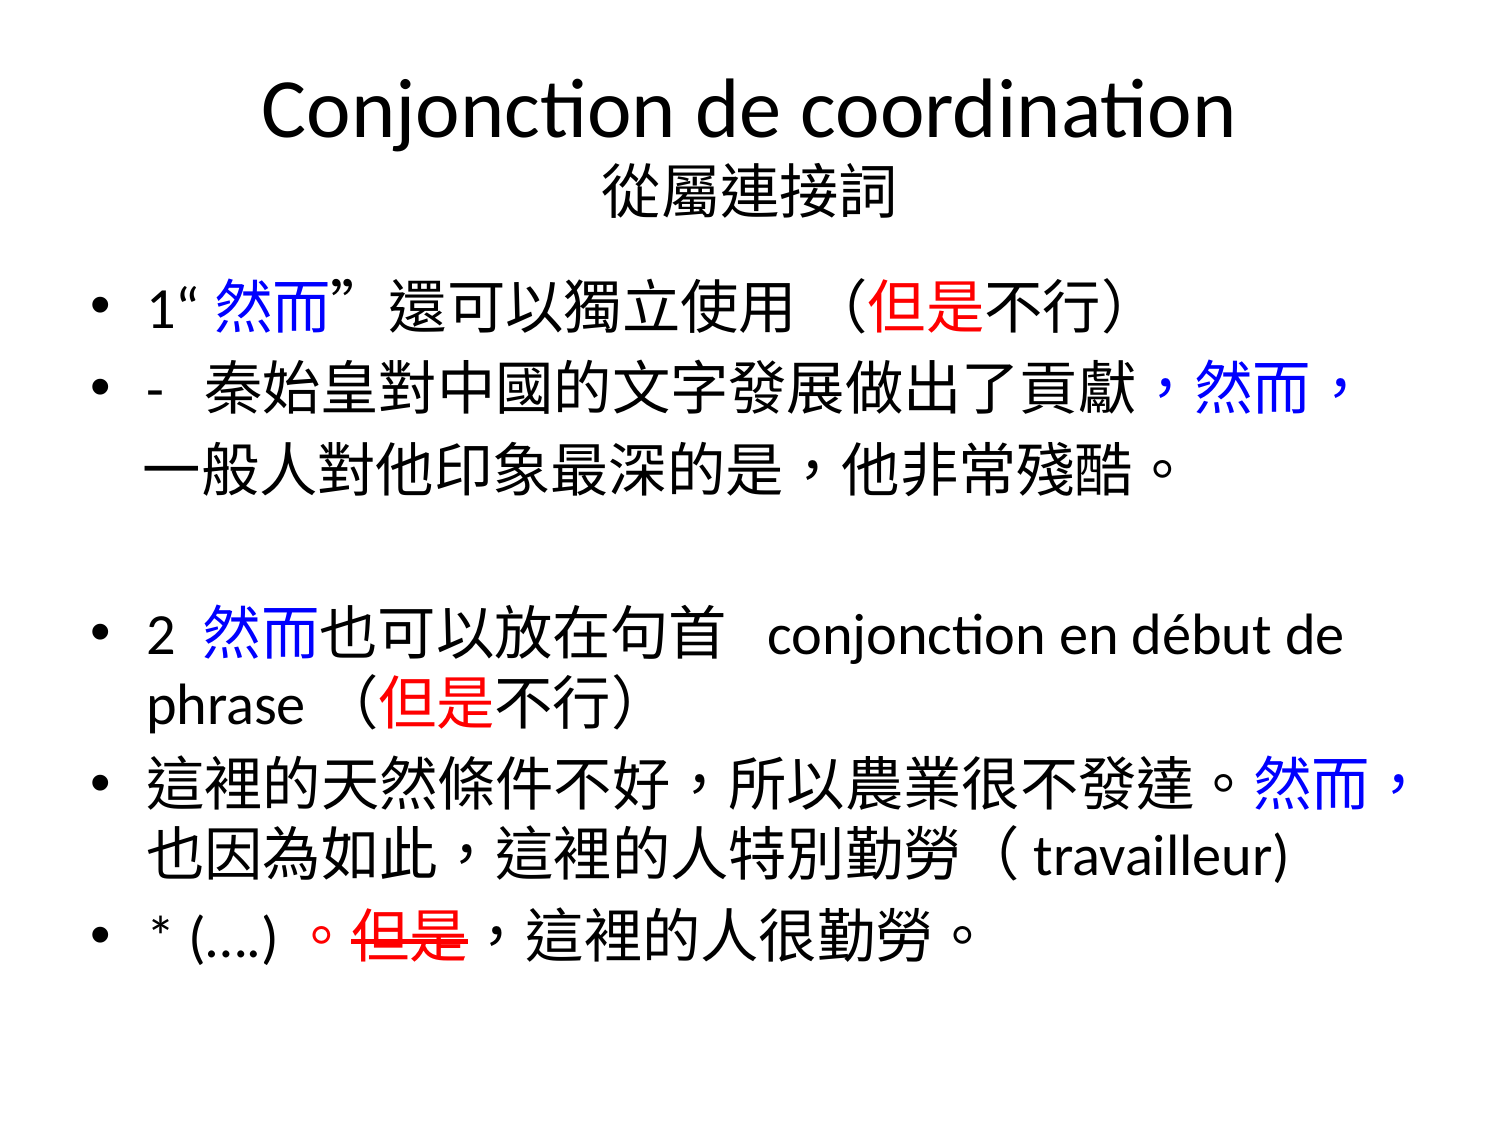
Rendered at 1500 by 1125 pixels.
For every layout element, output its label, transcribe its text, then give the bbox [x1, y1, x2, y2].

title Conjonction de coordination 從屬連接詞 [75, 45, 1425, 233]
list 1“然而”還可以獨立使用 （但是不行） - 秦始皇對中國的文字發展做出了貢獻，然而， 一般人對他印象最深的是，他非常殘酷。 2 然而也可以放在句首 conjonction en début de phrase（但是不行） 這裡的天然條件不好，所以農業很不發達。然而，也因為如此，這裡的人特別勤勞（travailleur) * (….)。但是，這裡的人很勤勞。 [75, 262, 1425, 1005]
